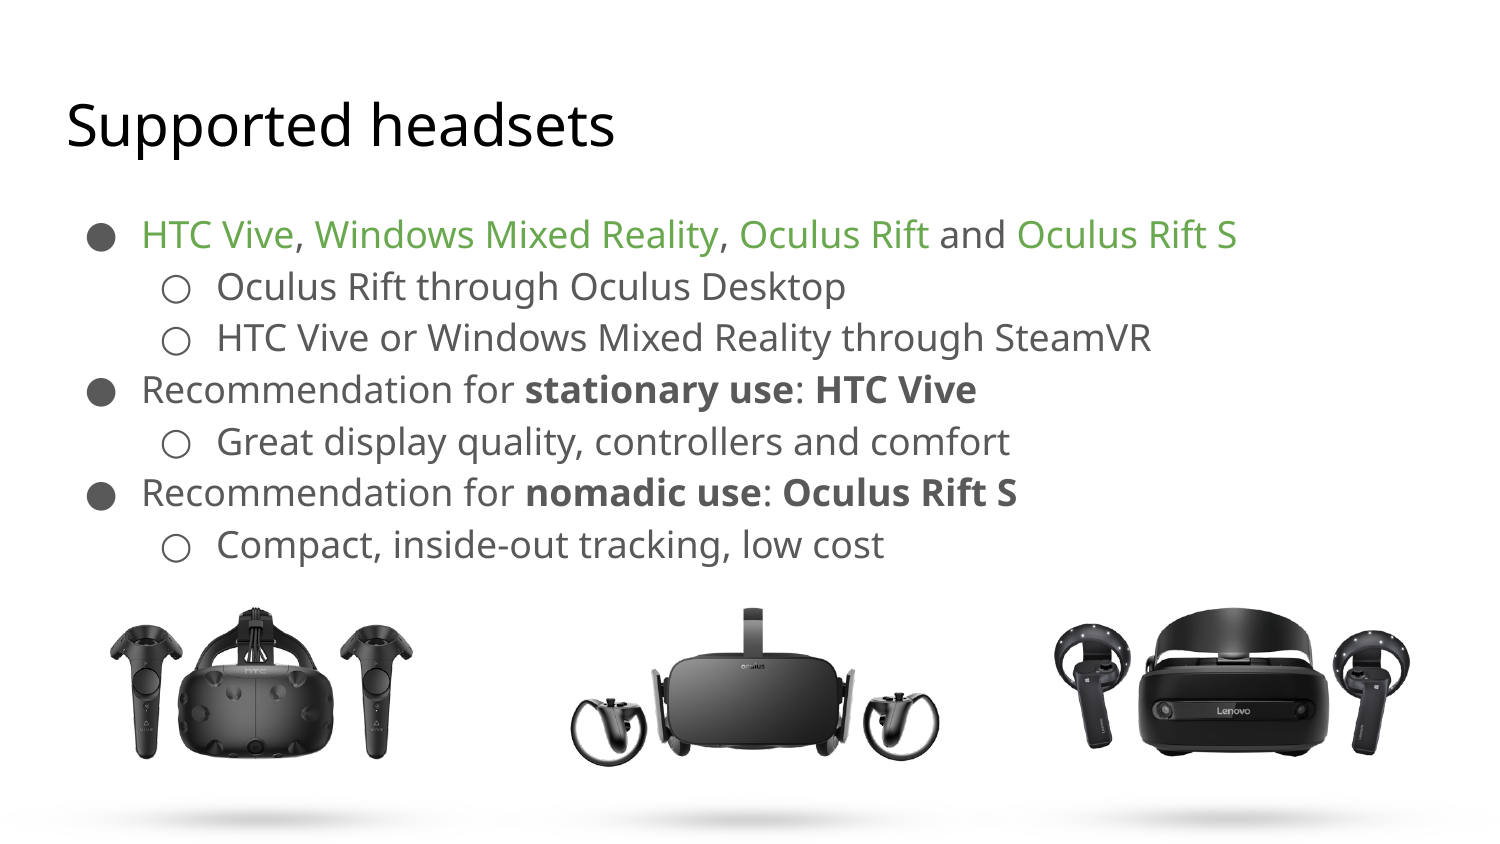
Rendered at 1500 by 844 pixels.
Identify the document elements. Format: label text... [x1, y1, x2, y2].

list HTC Vive, Windows Mixed Reality, Oculus Rift and Oculus Rift S Oculus Rift through Oculus Desktop HTC Vive or Windows Mixed Reality through SteamVR Recommendation for stationary use: HTC Vive Great display quality, controllers and comfort Recommendation for nomadic use: Oculus Rift S Compact, inside-out tracking, low cost [51, 189, 1449, 605]
title Supported headsets [51, 72, 1449, 167]
picture [0, 607, 1500, 844]
